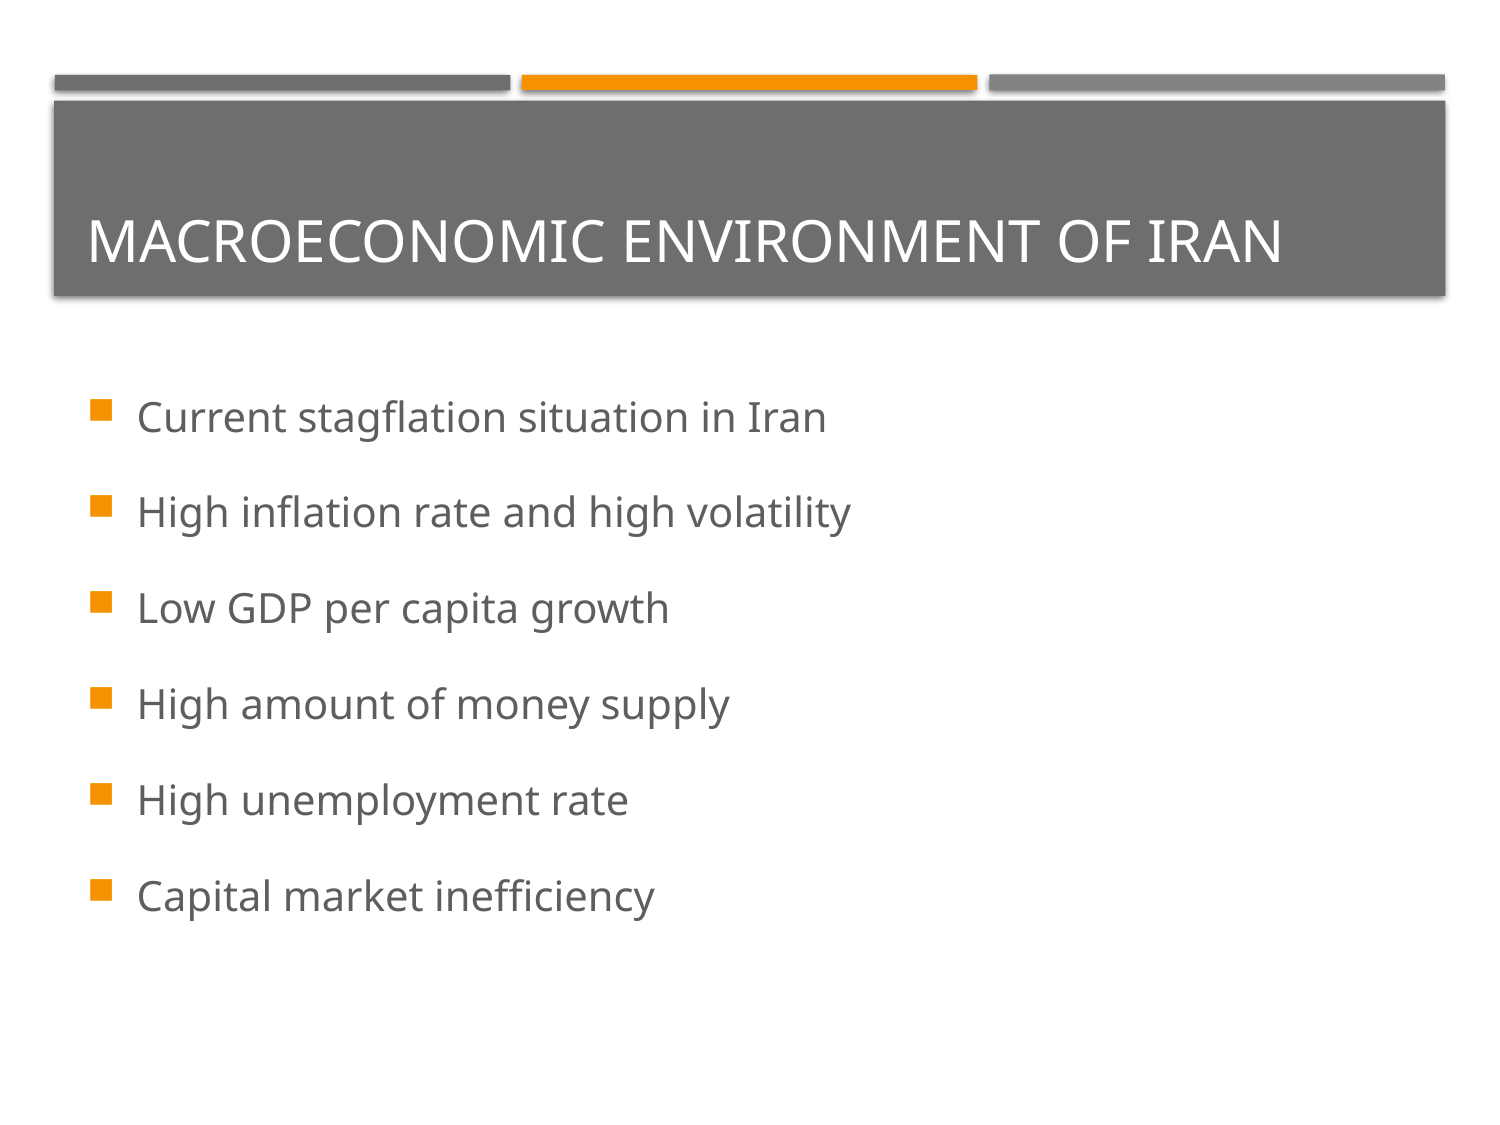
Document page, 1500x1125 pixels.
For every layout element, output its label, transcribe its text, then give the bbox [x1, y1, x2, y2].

title Macroeconomic environment of iran [71, 115, 1429, 282]
list Current stagflation situation in Iran High inflation rate and high volatility Low GDP per capita growth High amount of money supply High unemployment rate Capital market inefficiency [71, 357, 1429, 962]
